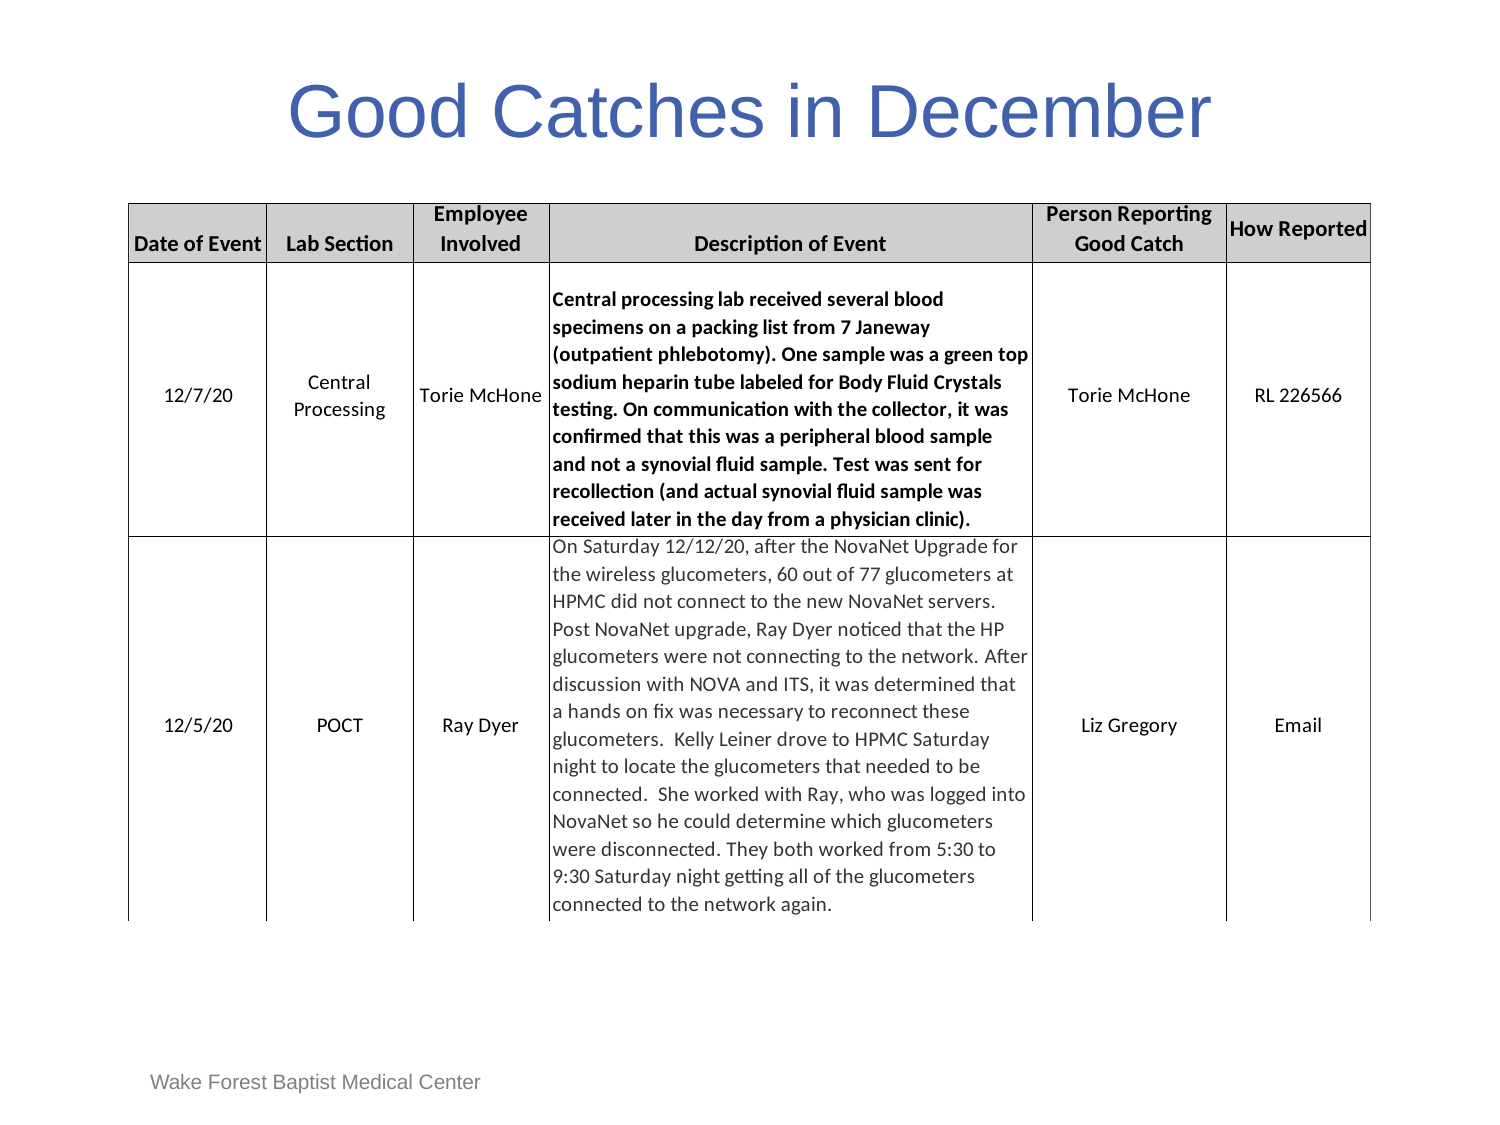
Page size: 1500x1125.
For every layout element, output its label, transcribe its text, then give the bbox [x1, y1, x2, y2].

title Good Catches in December [128, 62, 1372, 154]
picture [128, 202, 1372, 923]
